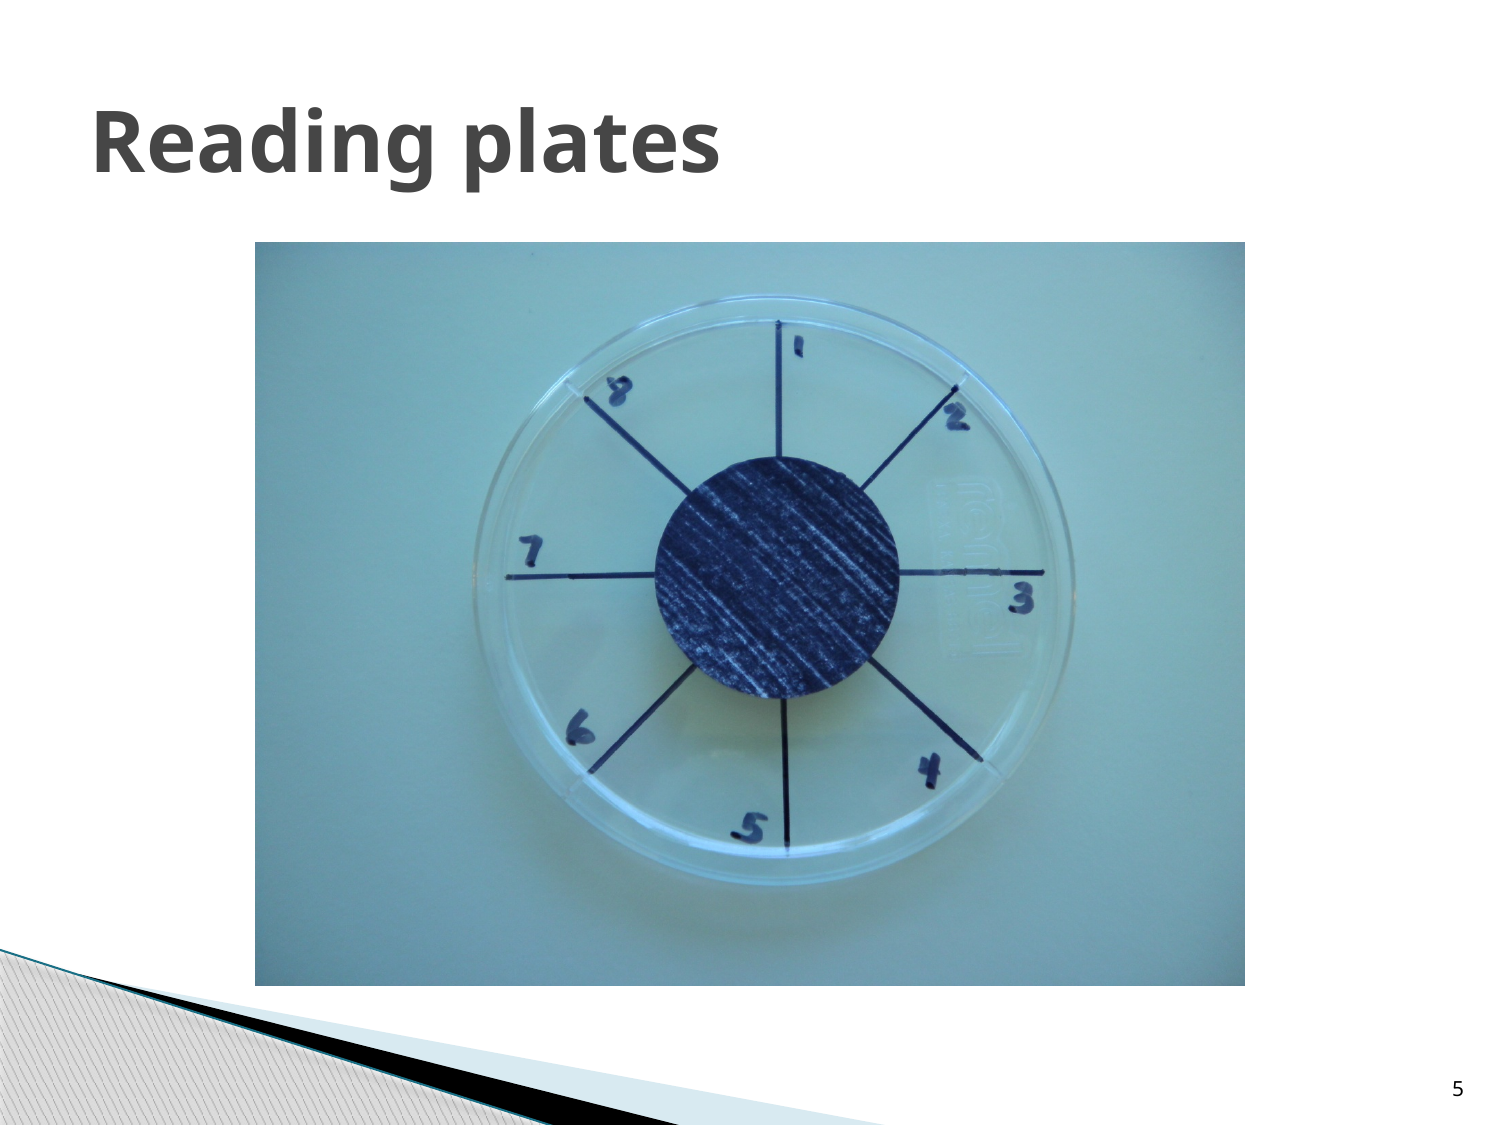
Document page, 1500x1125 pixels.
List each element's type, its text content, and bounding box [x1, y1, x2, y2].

slide_number 5 [1418, 1051, 1479, 1112]
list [254, 242, 1246, 986]
title Reading plates [75, 45, 1425, 233]
